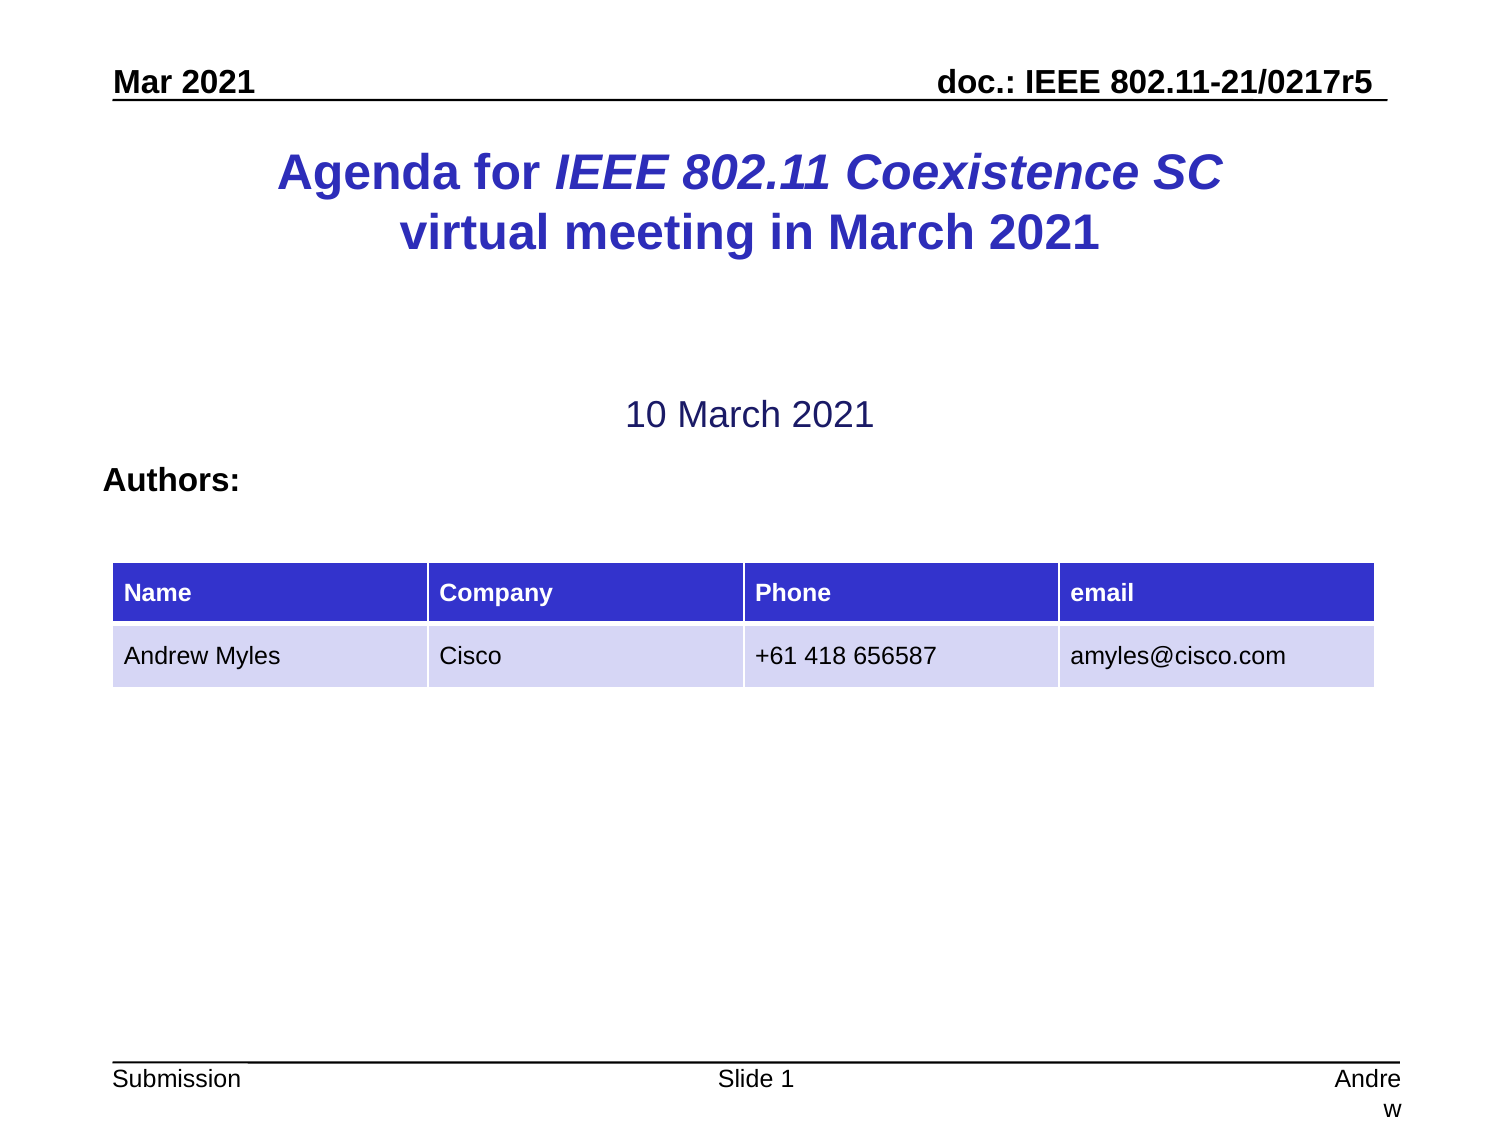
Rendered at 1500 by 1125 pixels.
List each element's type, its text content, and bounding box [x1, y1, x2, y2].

table_header Phone [745, 563, 1058, 621]
list 10 March 2021 [112, 382, 1388, 445]
table_cell Andrew Myles [113, 626, 427, 687]
text_box Authors: [87, 450, 325, 513]
table_cell +61 418 656587 [745, 626, 1058, 687]
footer Andrew Myles, Cisco [1320, 1061, 1402, 1093]
table_header Name [113, 563, 427, 621]
table_cell amyles@cisco.com [1060, 626, 1374, 687]
table_cell Cisco [429, 626, 743, 687]
table_header Company [429, 563, 743, 621]
table_header email [1060, 563, 1374, 621]
slide_number Slide 1 [709, 1061, 803, 1093]
title Agenda for IEEE 802.11 Coexistence SC virtual meeting in March 2021 [112, 112, 1388, 288]
